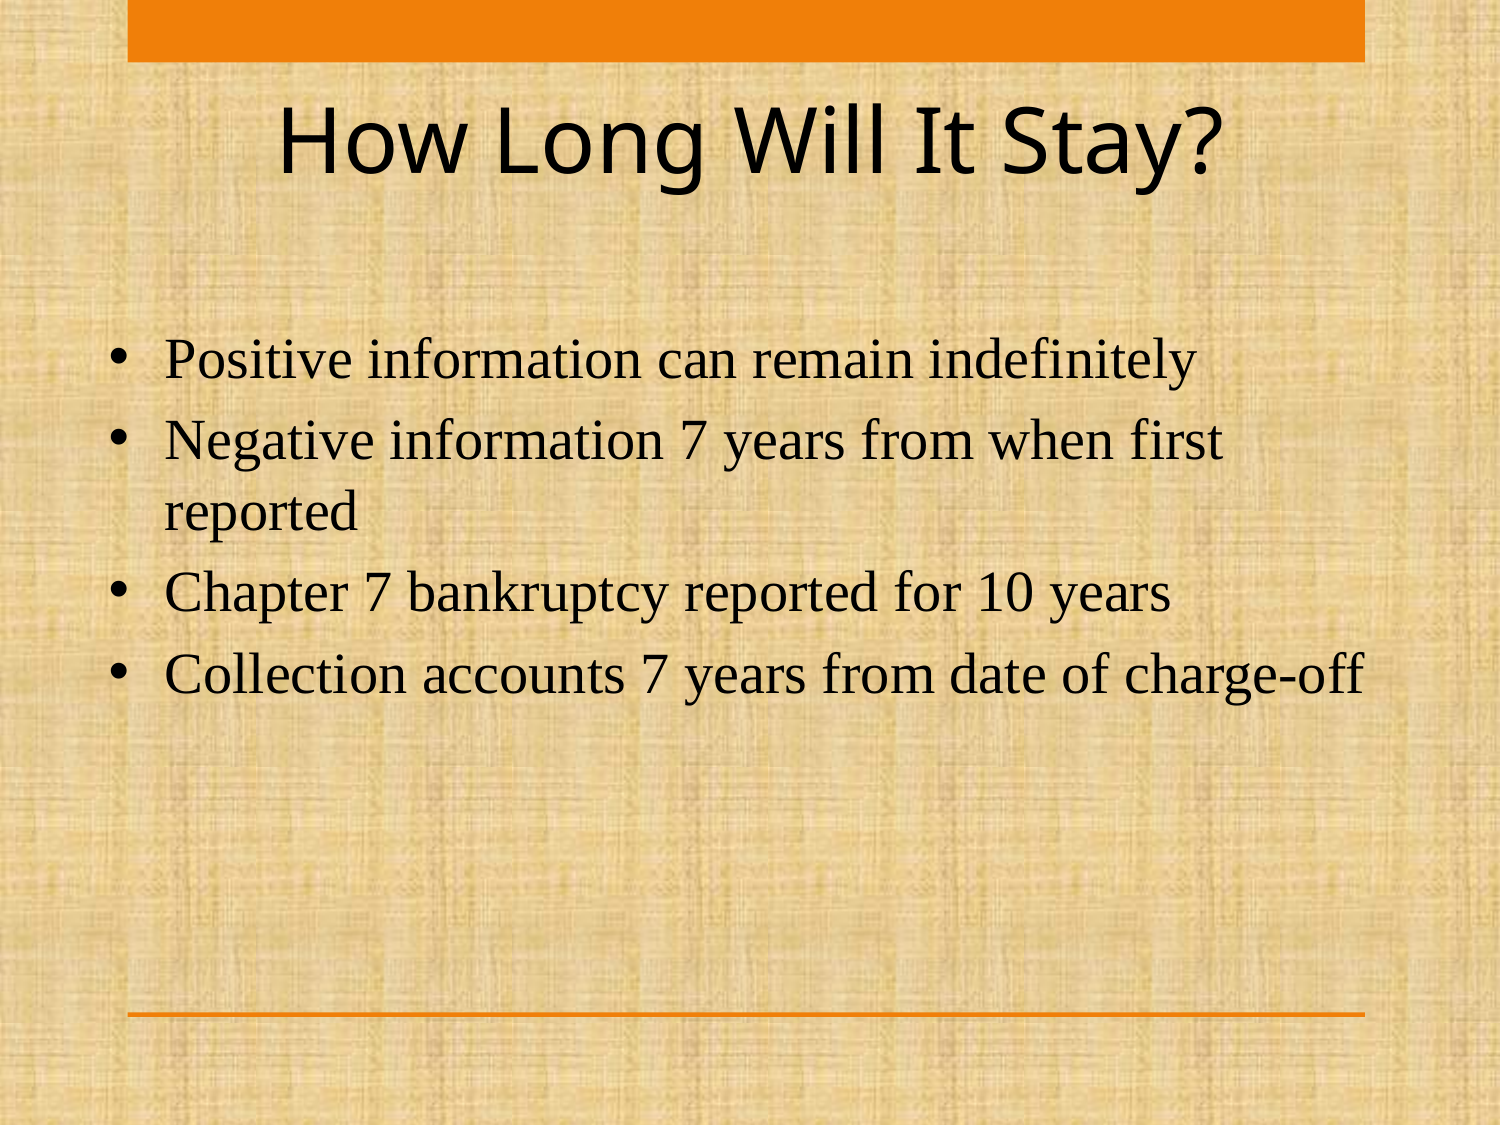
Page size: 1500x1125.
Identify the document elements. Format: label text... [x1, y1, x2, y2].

text_box How Long Will It Stay? [93, 75, 1407, 263]
picture [0, 0, 1500, 1125]
text_box Positive information can remain indefinitely Negative information 7 years from when first reported Chapter 7 bankruptcy reported for 10 years Collection accounts 7 years from date of charge-off [93, 312, 1407, 950]
